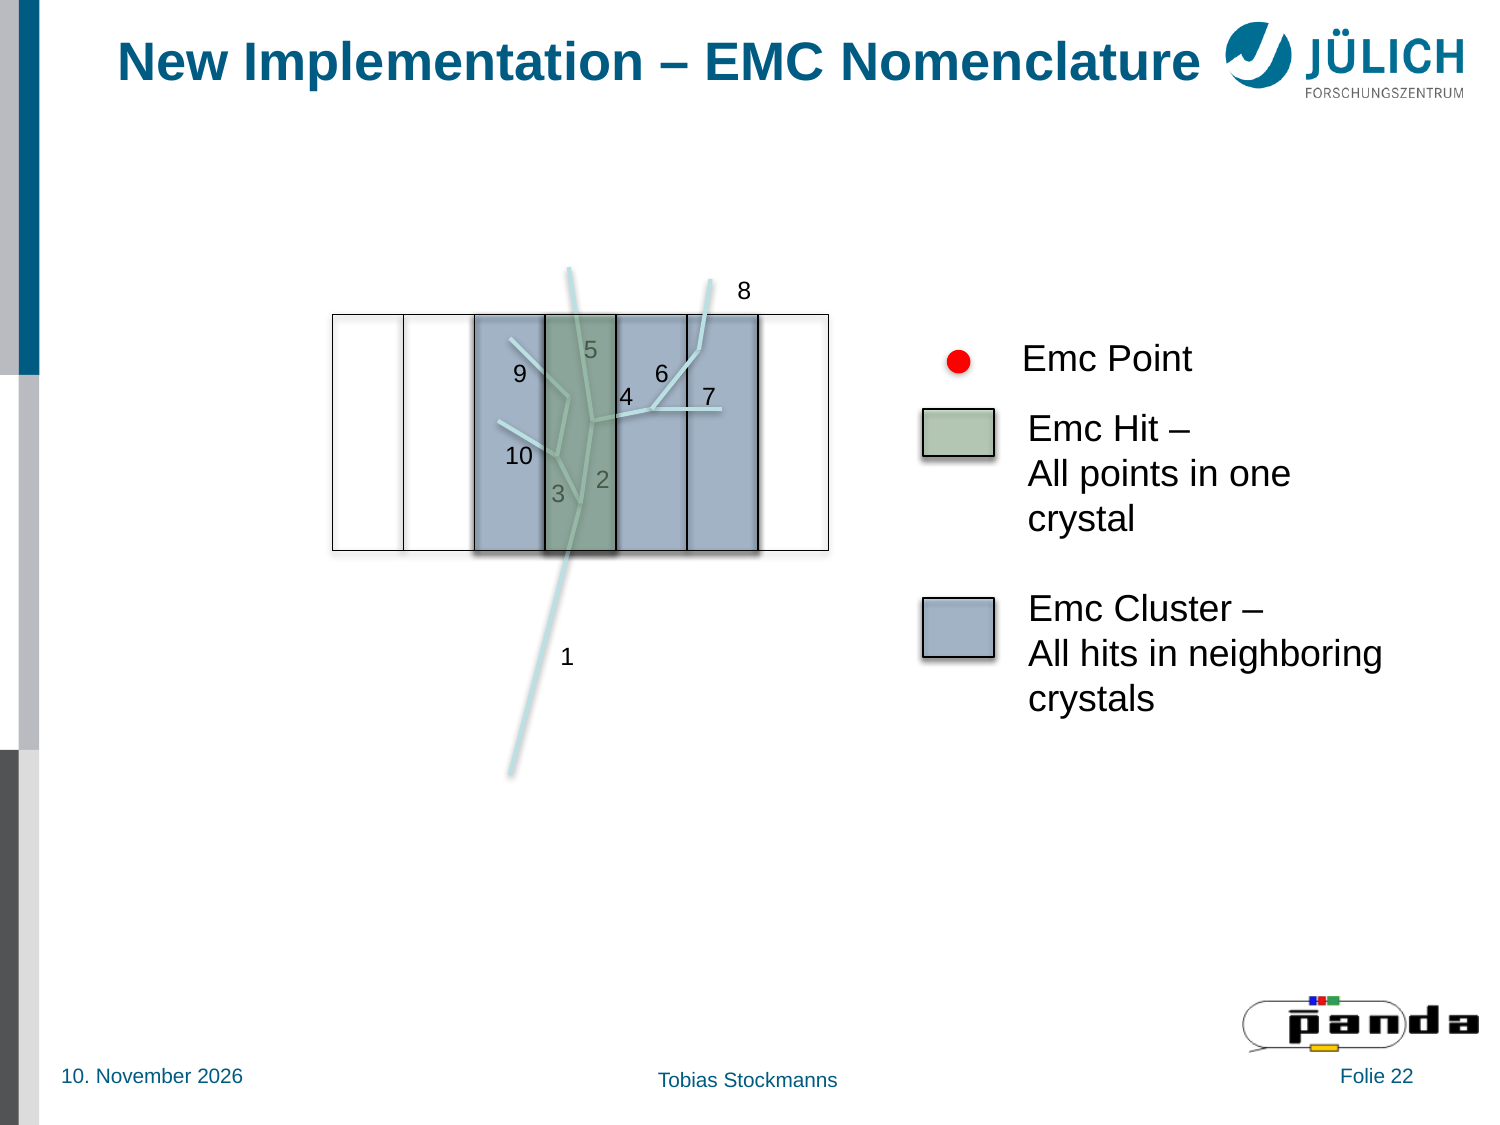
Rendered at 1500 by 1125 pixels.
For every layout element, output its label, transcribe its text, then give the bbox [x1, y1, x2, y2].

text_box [332, 266, 829, 776]
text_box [834, 314, 1403, 729]
title New Implementation – EMC Nomenclature [116, 11, 1208, 106]
picture [1242, 996, 1479, 1053]
picture [1224, 20, 1463, 98]
